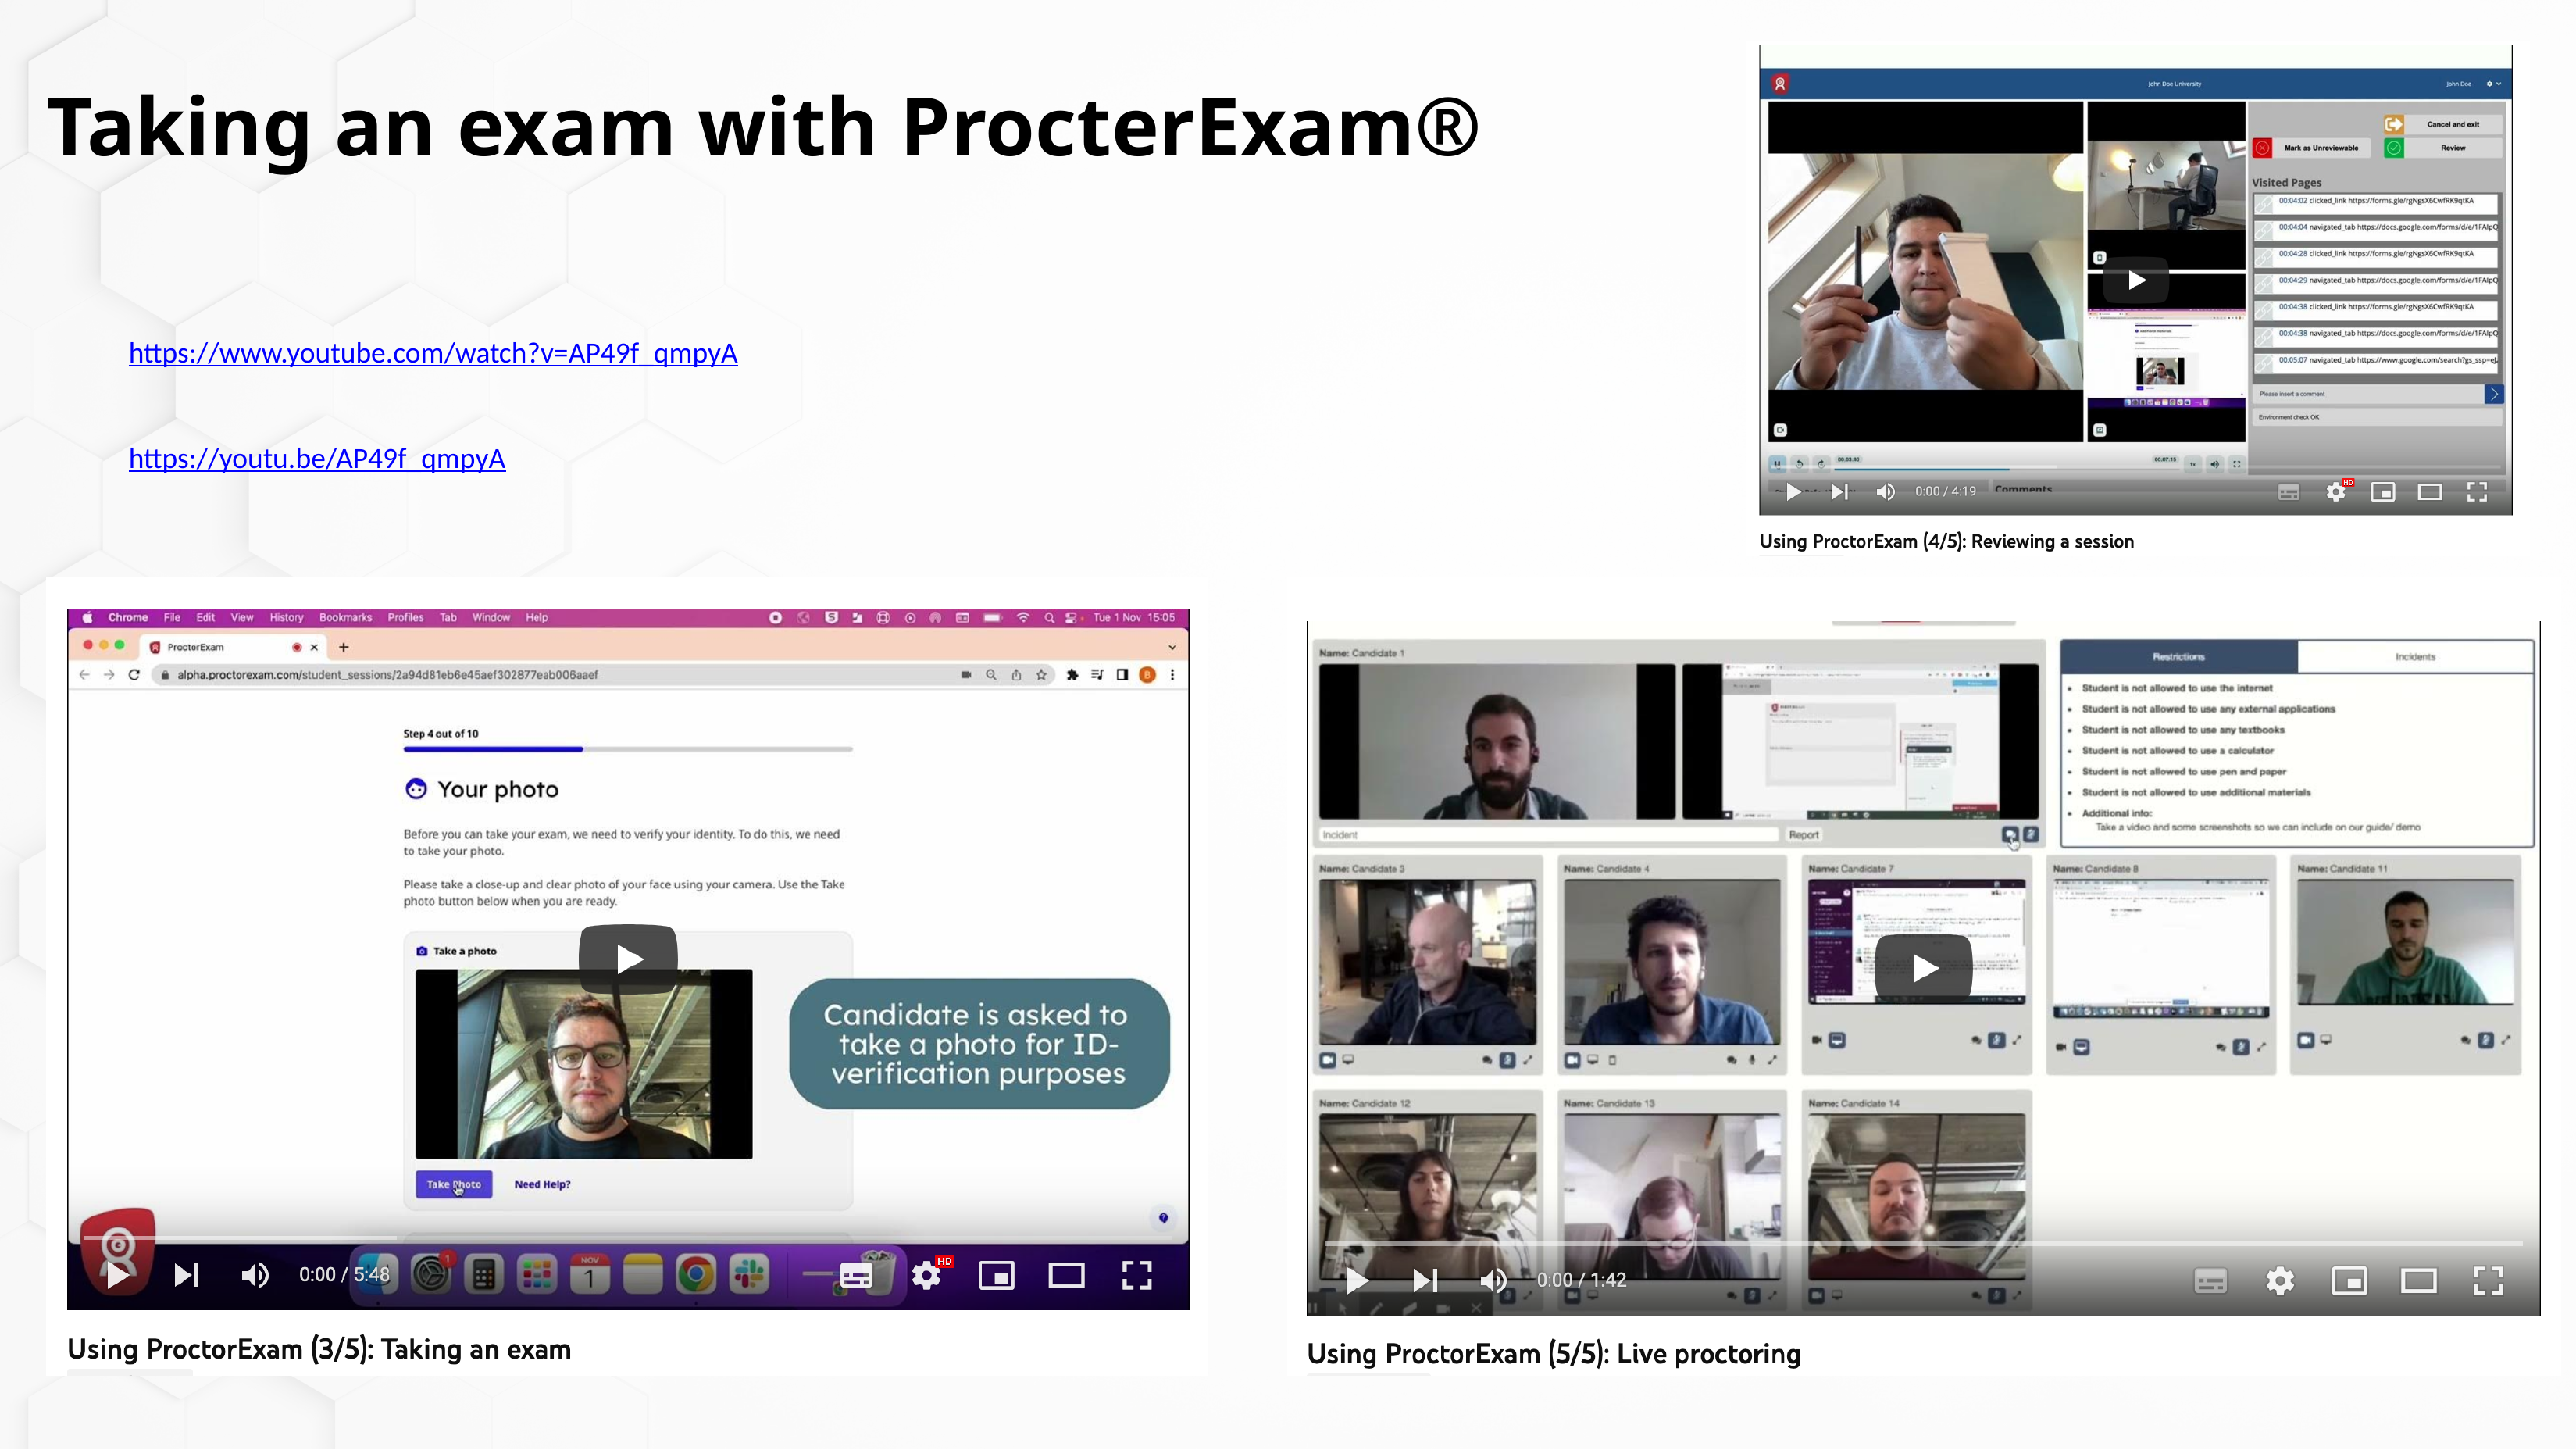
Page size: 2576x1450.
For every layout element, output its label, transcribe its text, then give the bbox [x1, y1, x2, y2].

list https://www.youtube.com/watch?v=AP49f_qmpyA https://youtu.be/AP49f_qmpyA [128, 333, 1743, 547]
title Taking an exam with ProcterExam® [46, 75, 1743, 175]
picture [0, 0, 2576, 1449]
